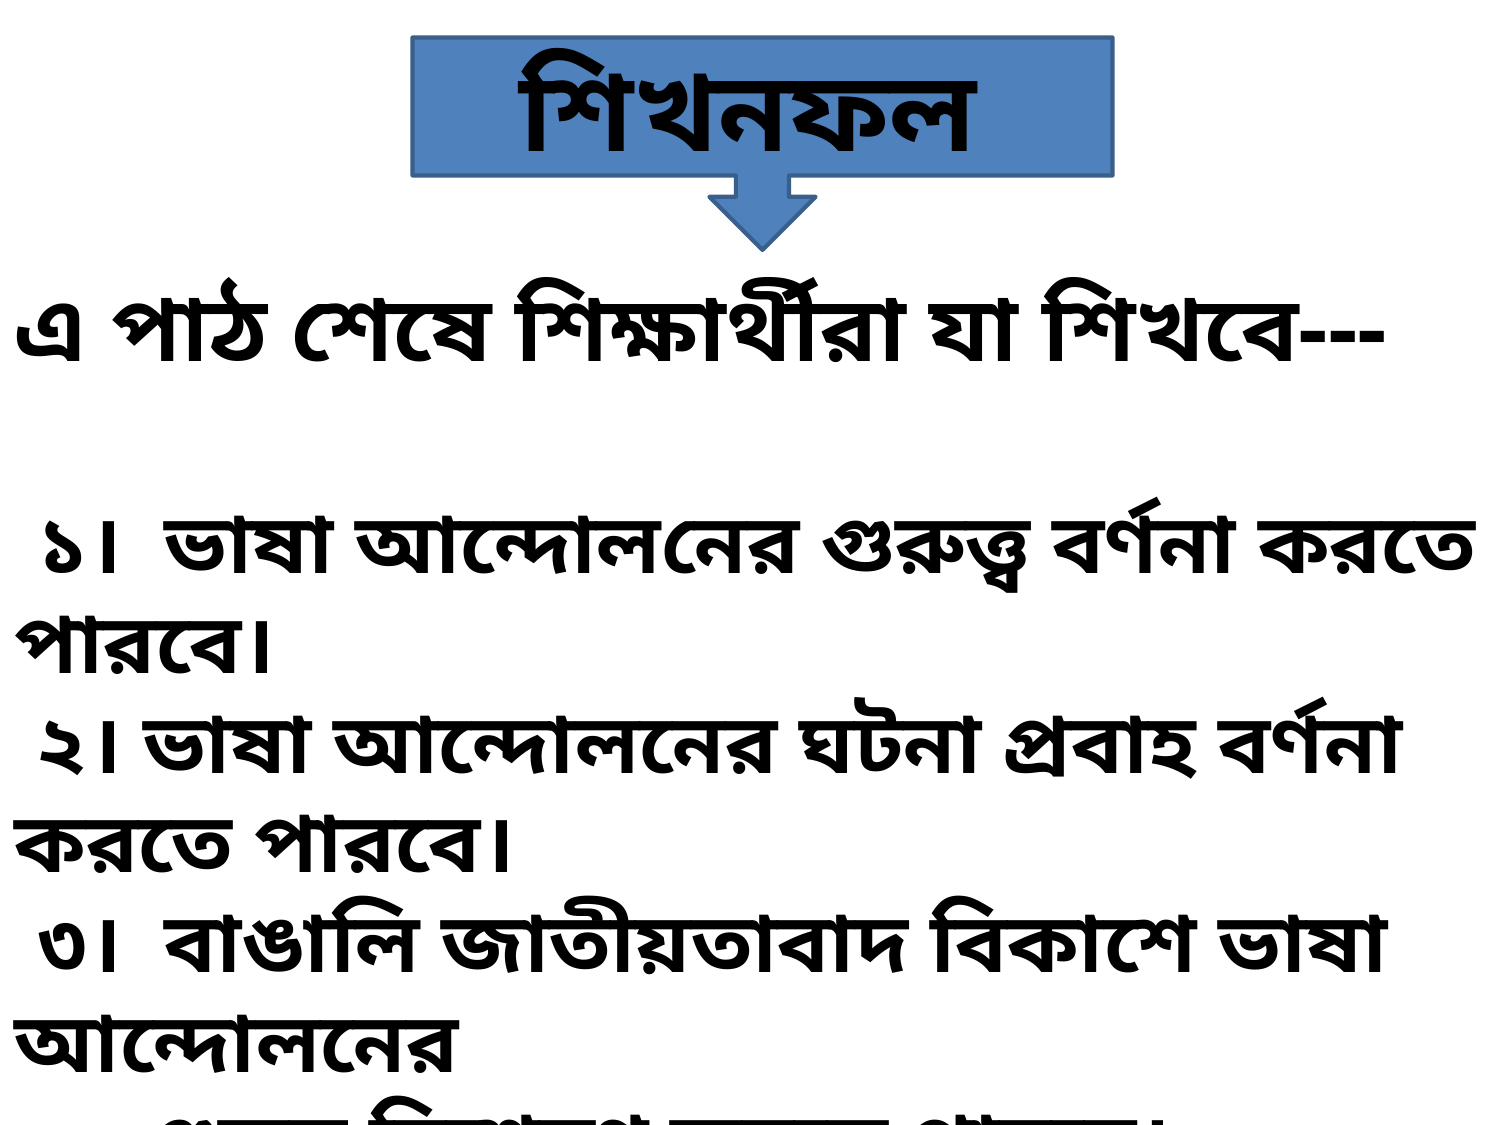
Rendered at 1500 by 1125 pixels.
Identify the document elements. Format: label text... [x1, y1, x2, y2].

text_box এ পাঠ শেষে শিক্ষার্থীরা যা শিখবে--- ১। ভাষা আন্দোলনের গুরুত্ত্ব বর্ণনা করতে পারবে। ২। ভাষা আন্দোলনের ঘটনা প্রবাহ বর্ণনা করতে পারবে। ৩। বাঙালি জাতীয়তাবাদ বিকাশে ভাষা আন্দোলনের গুরুত্ব বিশ্লেষণ করতে পারবে। [0, 262, 1500, 1125]
text_box শিখনফল [410, 35, 1115, 253]
